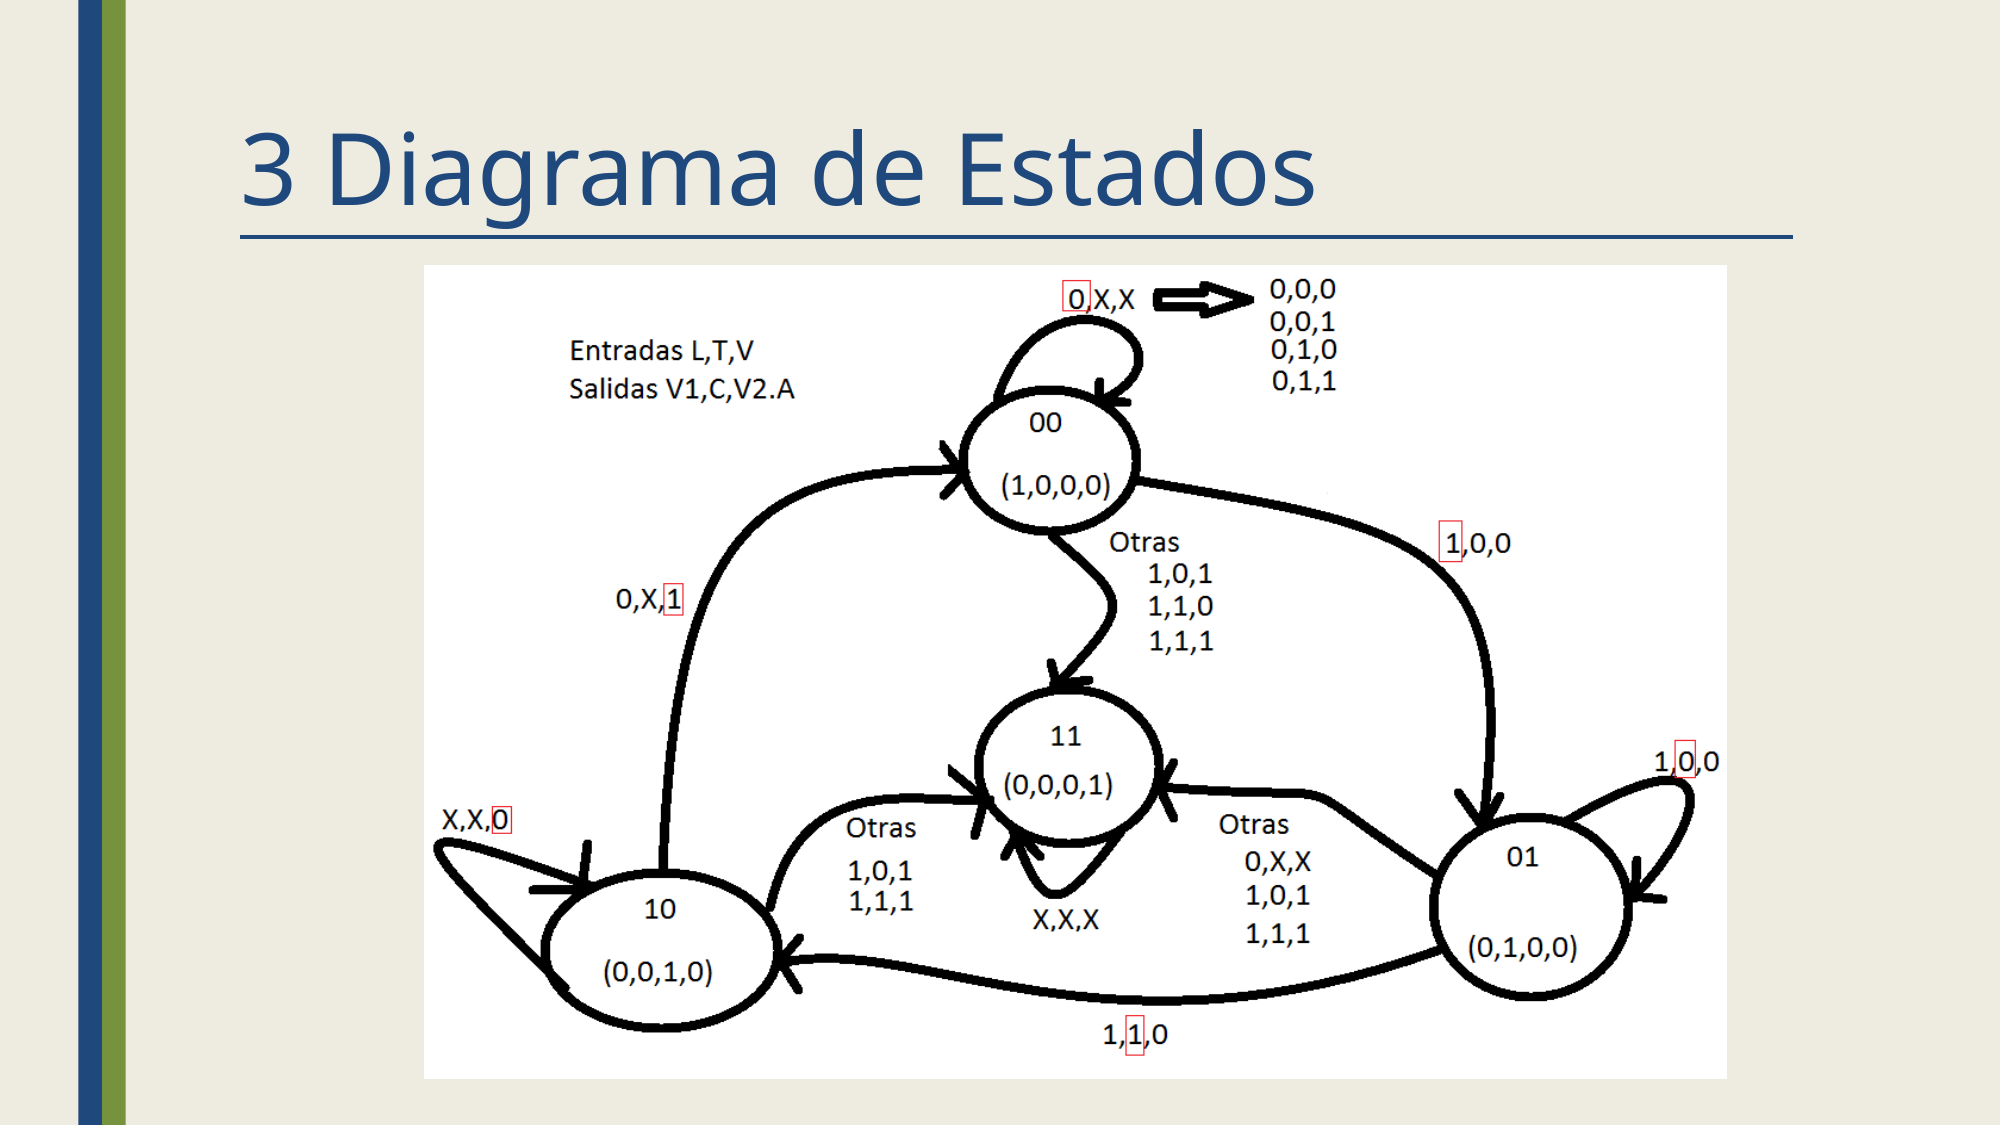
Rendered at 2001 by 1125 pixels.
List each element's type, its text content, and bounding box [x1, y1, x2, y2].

title 3 Diagrama de Estados [225, 112, 1800, 231]
picture [424, 265, 1727, 1079]
